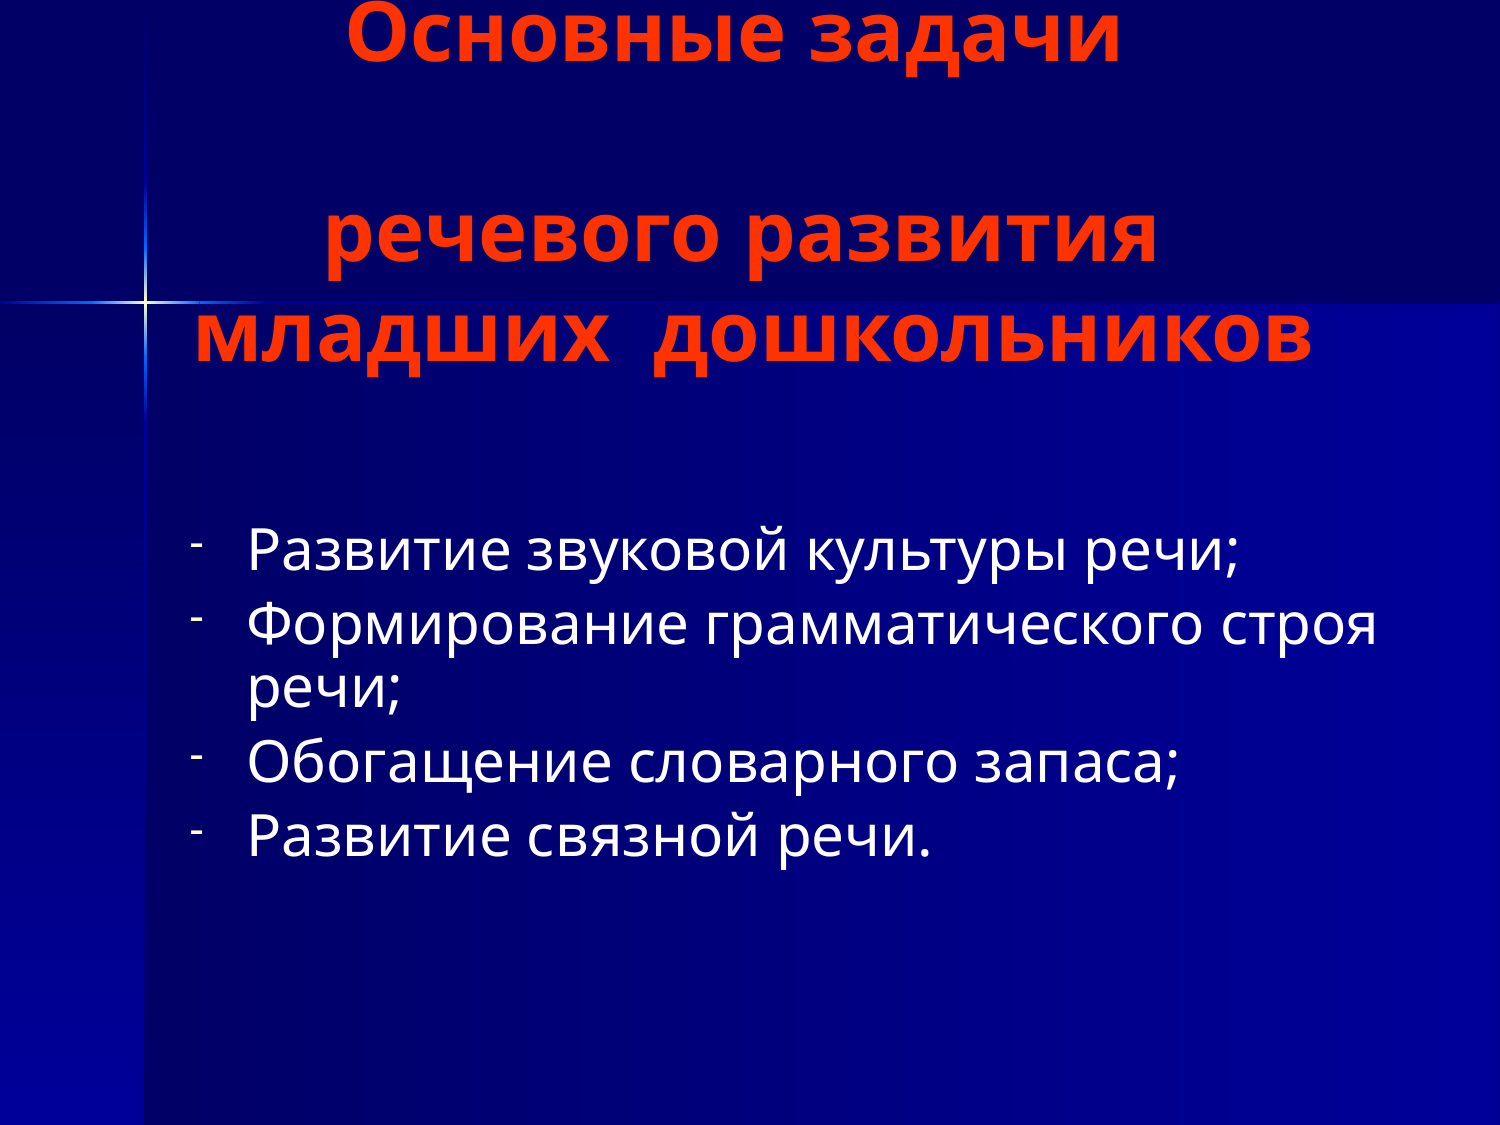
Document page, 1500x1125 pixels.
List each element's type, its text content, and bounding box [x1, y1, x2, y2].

list Развитие звуковой культуры речи; Формирование грамматического строя речи; Обогащение словарного запаса; Развитие связной речи. [174, 355, 1413, 1001]
title Основные задачи речевого развития младших дошкольников [176, 42, 1415, 315]
